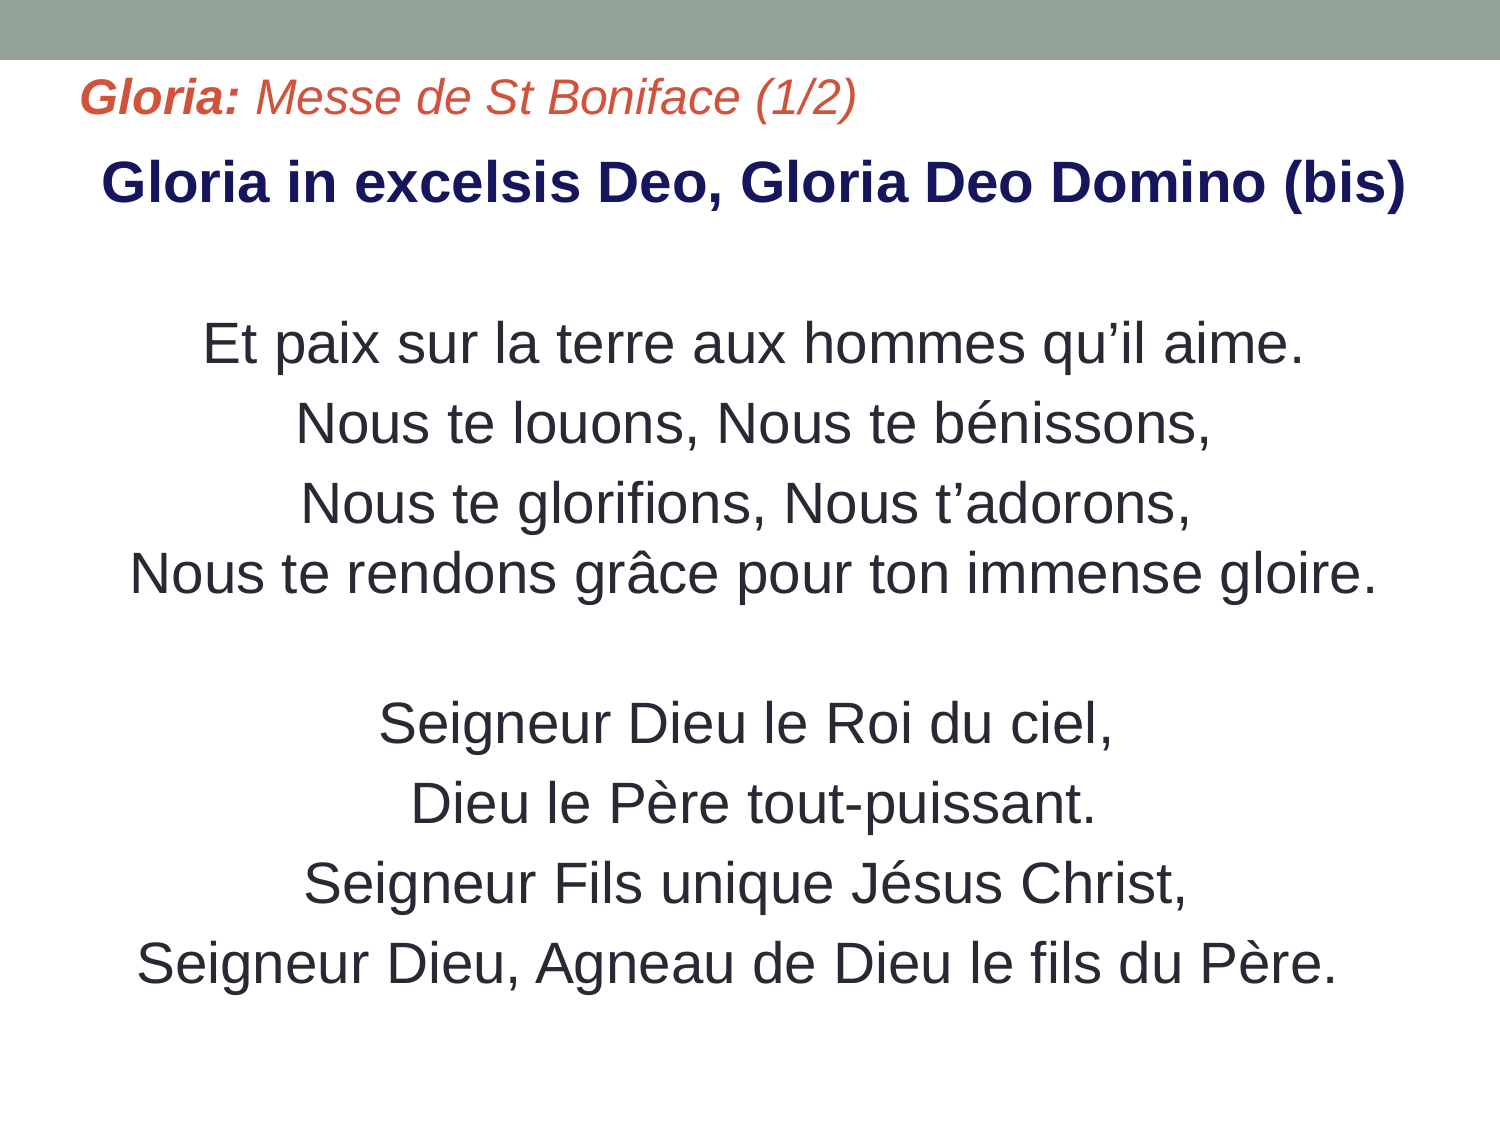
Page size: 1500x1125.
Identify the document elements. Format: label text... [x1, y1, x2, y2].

title Gloria: Messe de St Boniface (1/2) [64, 57, 1416, 137]
text_box Gloria in excelsis Deo, Gloria Deo Domino (bis) Et paix sur la terre aux hommes qu’il aime. Nous te louons, Nous te bénissons, Nous te glorifions, Nous t’adorons, Nous te rendons grâce pour ton immense gloire. Seigneur Dieu le Roi du ciel, Dieu le Père tout-puissant. Seigneur Fils unique Jésus Christ, Seigneur Dieu, Agneau de Dieu le fils du Père. [62, 137, 1447, 938]
